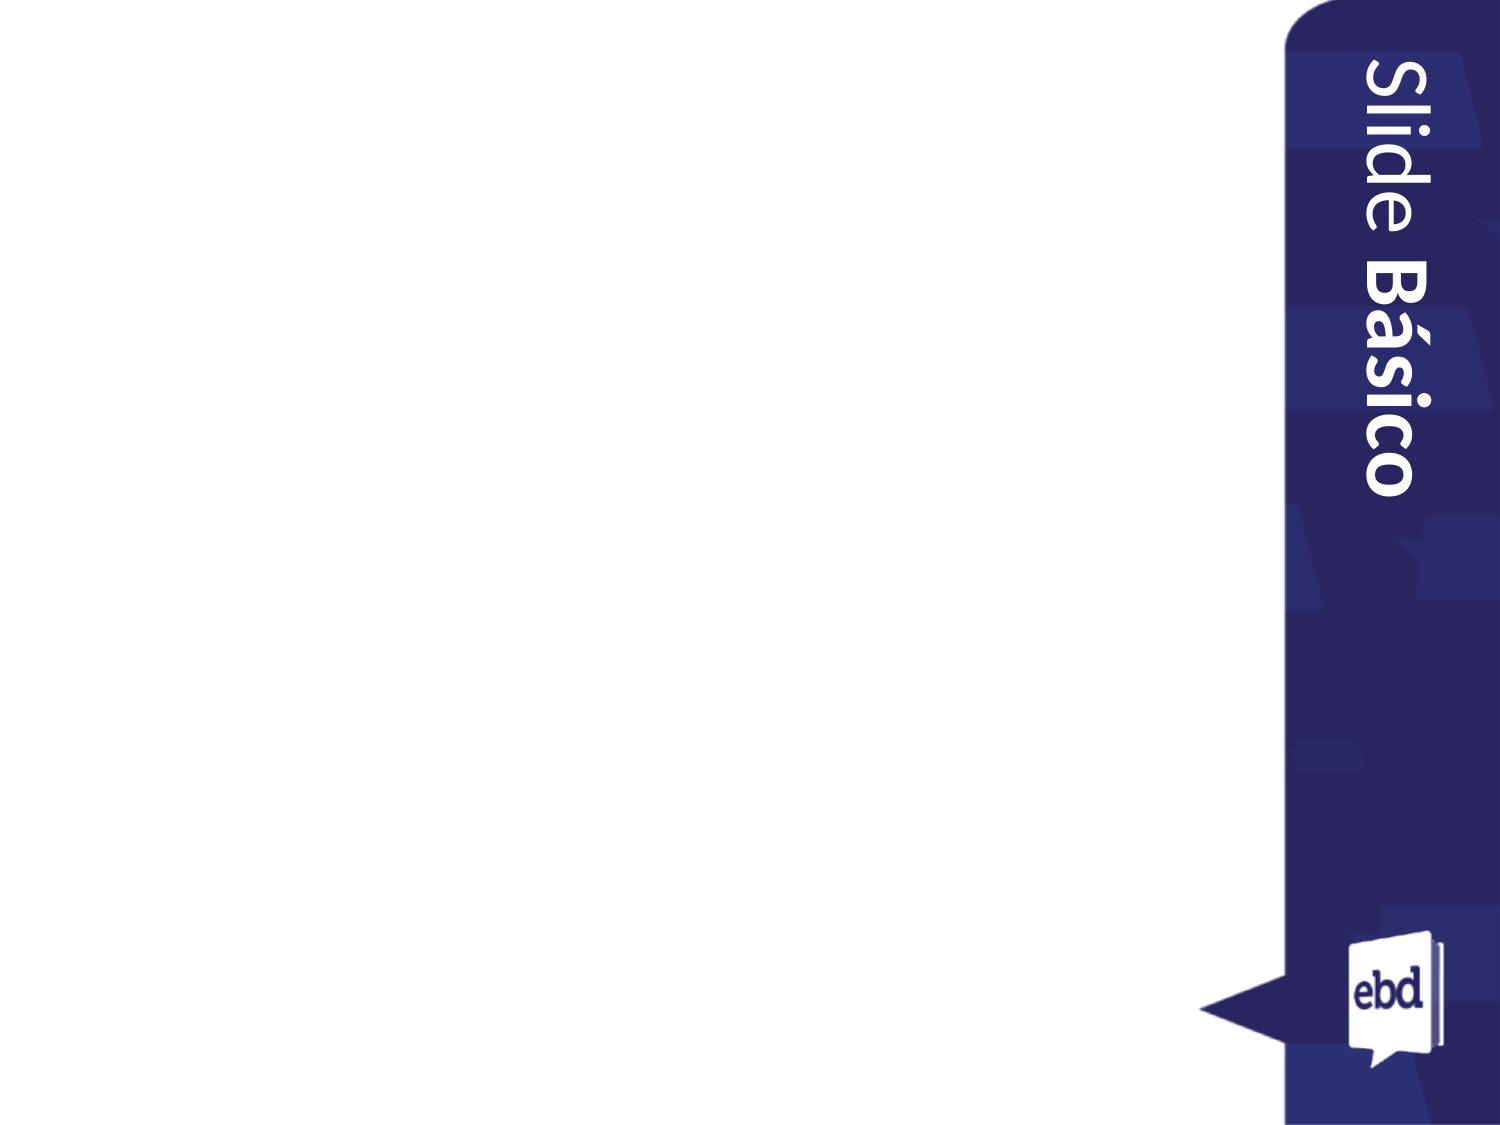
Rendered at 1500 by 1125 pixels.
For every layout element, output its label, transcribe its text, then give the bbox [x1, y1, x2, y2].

text_box Slide Básico [1325, 42, 1467, 408]
picture [784, 0, 1500, 1124]
